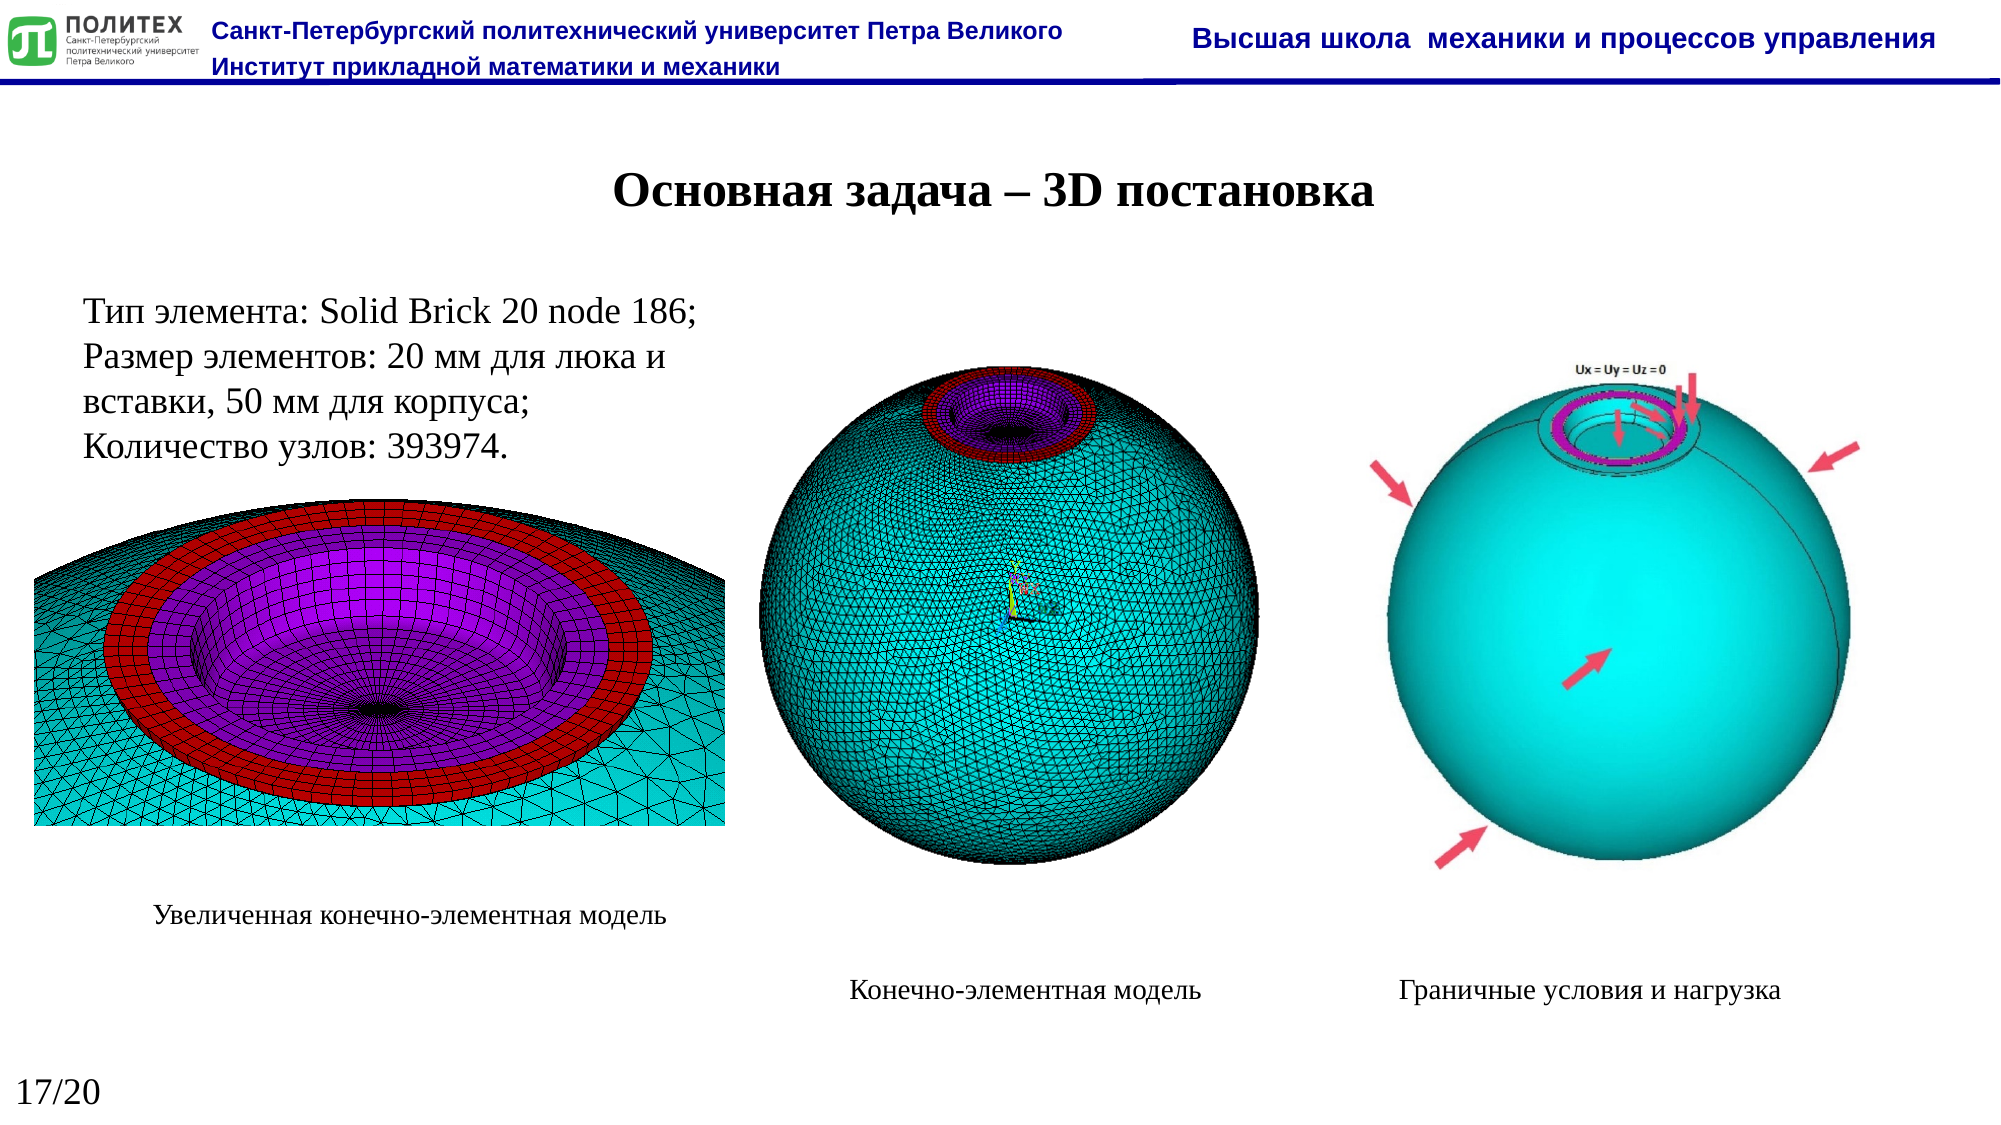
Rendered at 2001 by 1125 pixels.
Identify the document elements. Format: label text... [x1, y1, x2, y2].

picture [749, 361, 1269, 870]
picture [1365, 361, 1886, 890]
picture [3, 5, 206, 77]
text_box Основная задача – 3D постановка [597, 148, 1403, 224]
text_box Увеличенная конечно-элементная модель [137, 888, 721, 938]
text_box Конечно-элементная модель [834, 963, 1384, 1013]
text_box Граничные условия и нагрузка [1384, 963, 2000, 1013]
picture [33, 472, 725, 826]
text_box Тип элемента: Solid Brick 20 node 186; Размер элементов: 20 мм для люка и вставки, 50 мм для корпуса; Количество узлов: 393974. [68, 278, 722, 471]
text_box 17/20 [0, 1059, 116, 1120]
